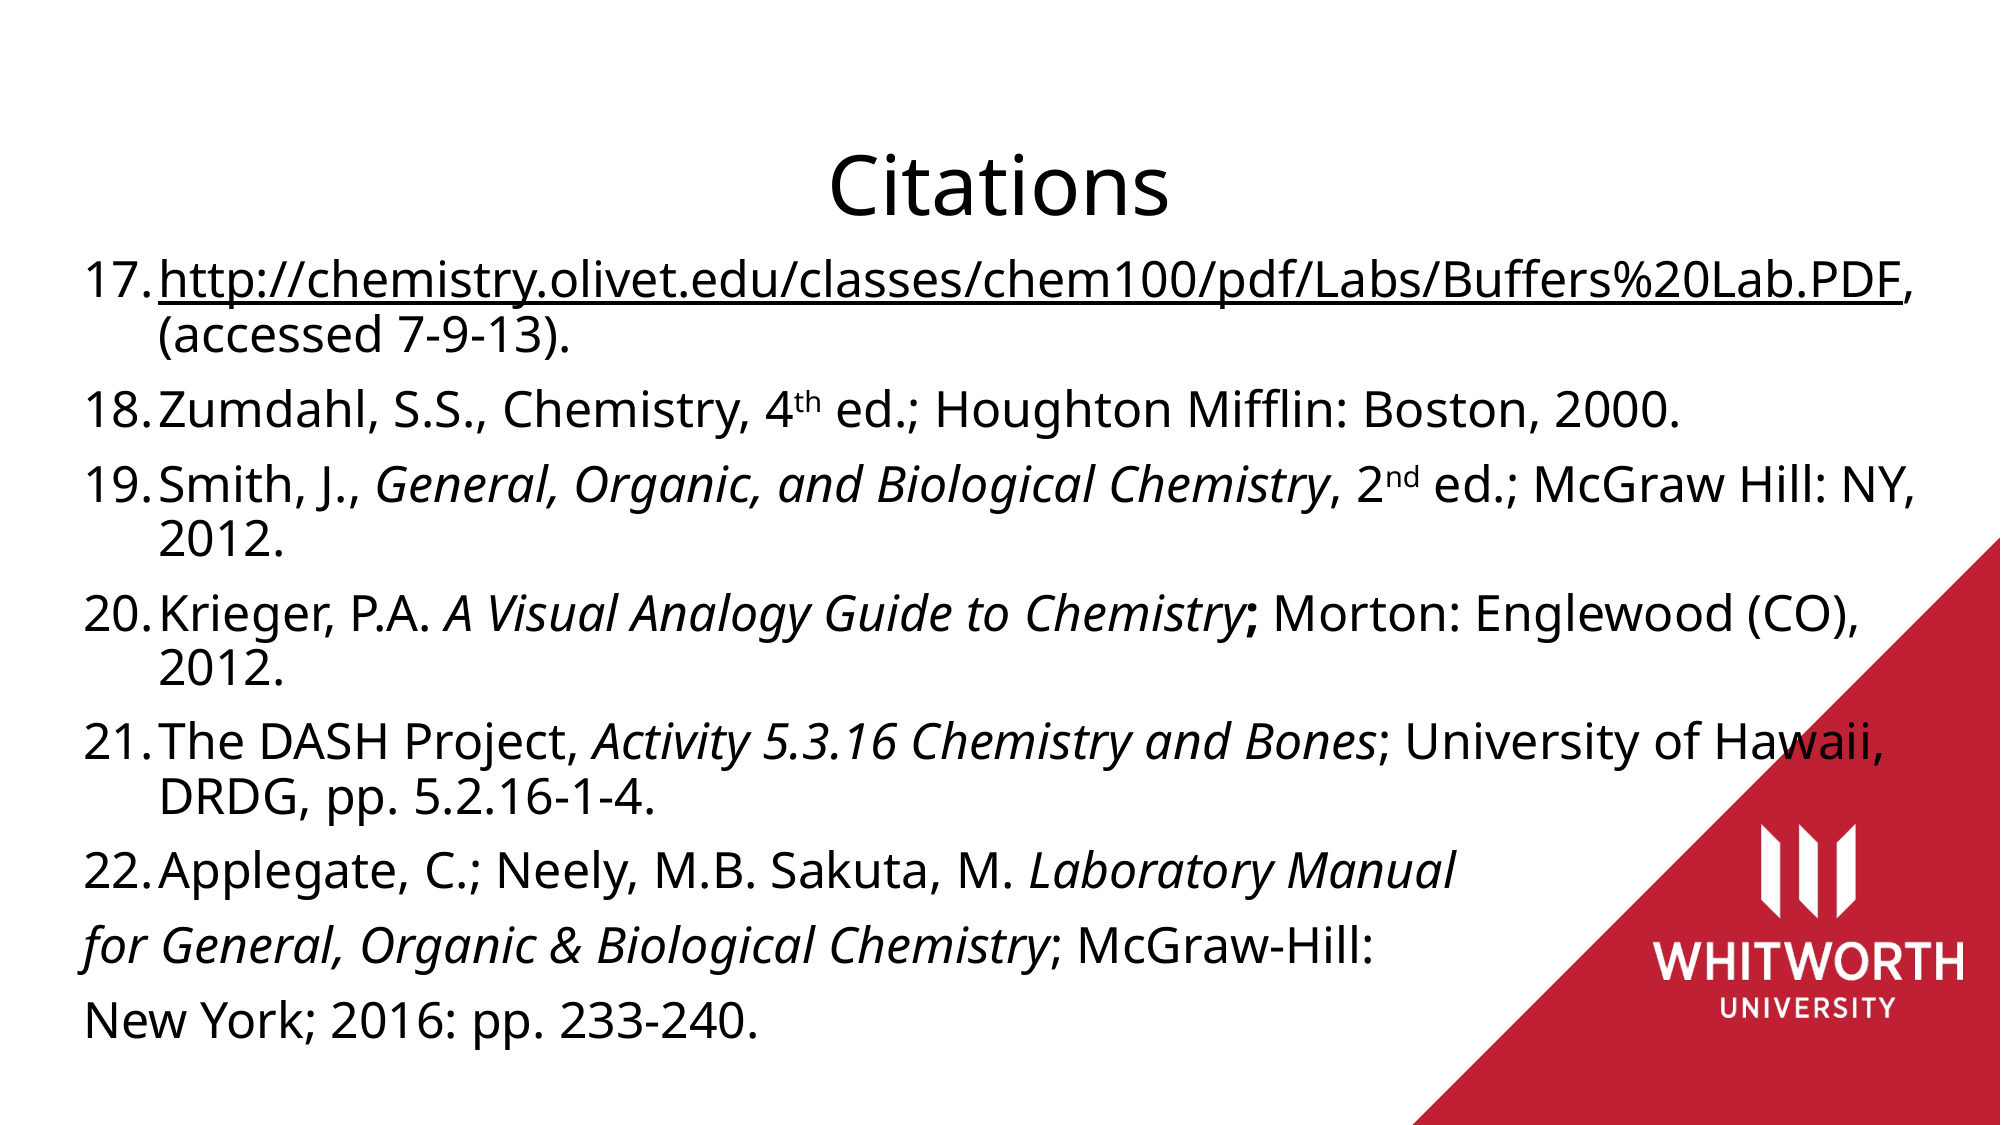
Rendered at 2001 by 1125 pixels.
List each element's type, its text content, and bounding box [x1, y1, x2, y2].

title Citations [249, 63, 1750, 240]
subtitle http://chemistry.olivet.edu/classes/chem100/pdf/Labs/Buffers%20Lab.PDF, (accessed 7-9-13). Zumdahl, S.S., Chemistry, 4th ed.; Houghton Mifflin: Boston, 2000. Smith, J., General, Organic, and Biological Chemistry, 2nd ed.; McGraw Hill: NY, 2012. Krieger, P.A. A Visual Analogy Guide to Chemistry; Morton: Englewood (CO), 2012. The DASH Project, Activity 5.3.16 Chemistry and Bones; University of Hawaii, DRDG, pp. 5.2.16-1-4. Applegate, C.; Neely, M.B. Sakuta, M. Laboratory Manual for General, Organic & Biological Chemistry; McGraw-Hill: New York; 2016: pp. 233-240. [68, 240, 2000, 1125]
